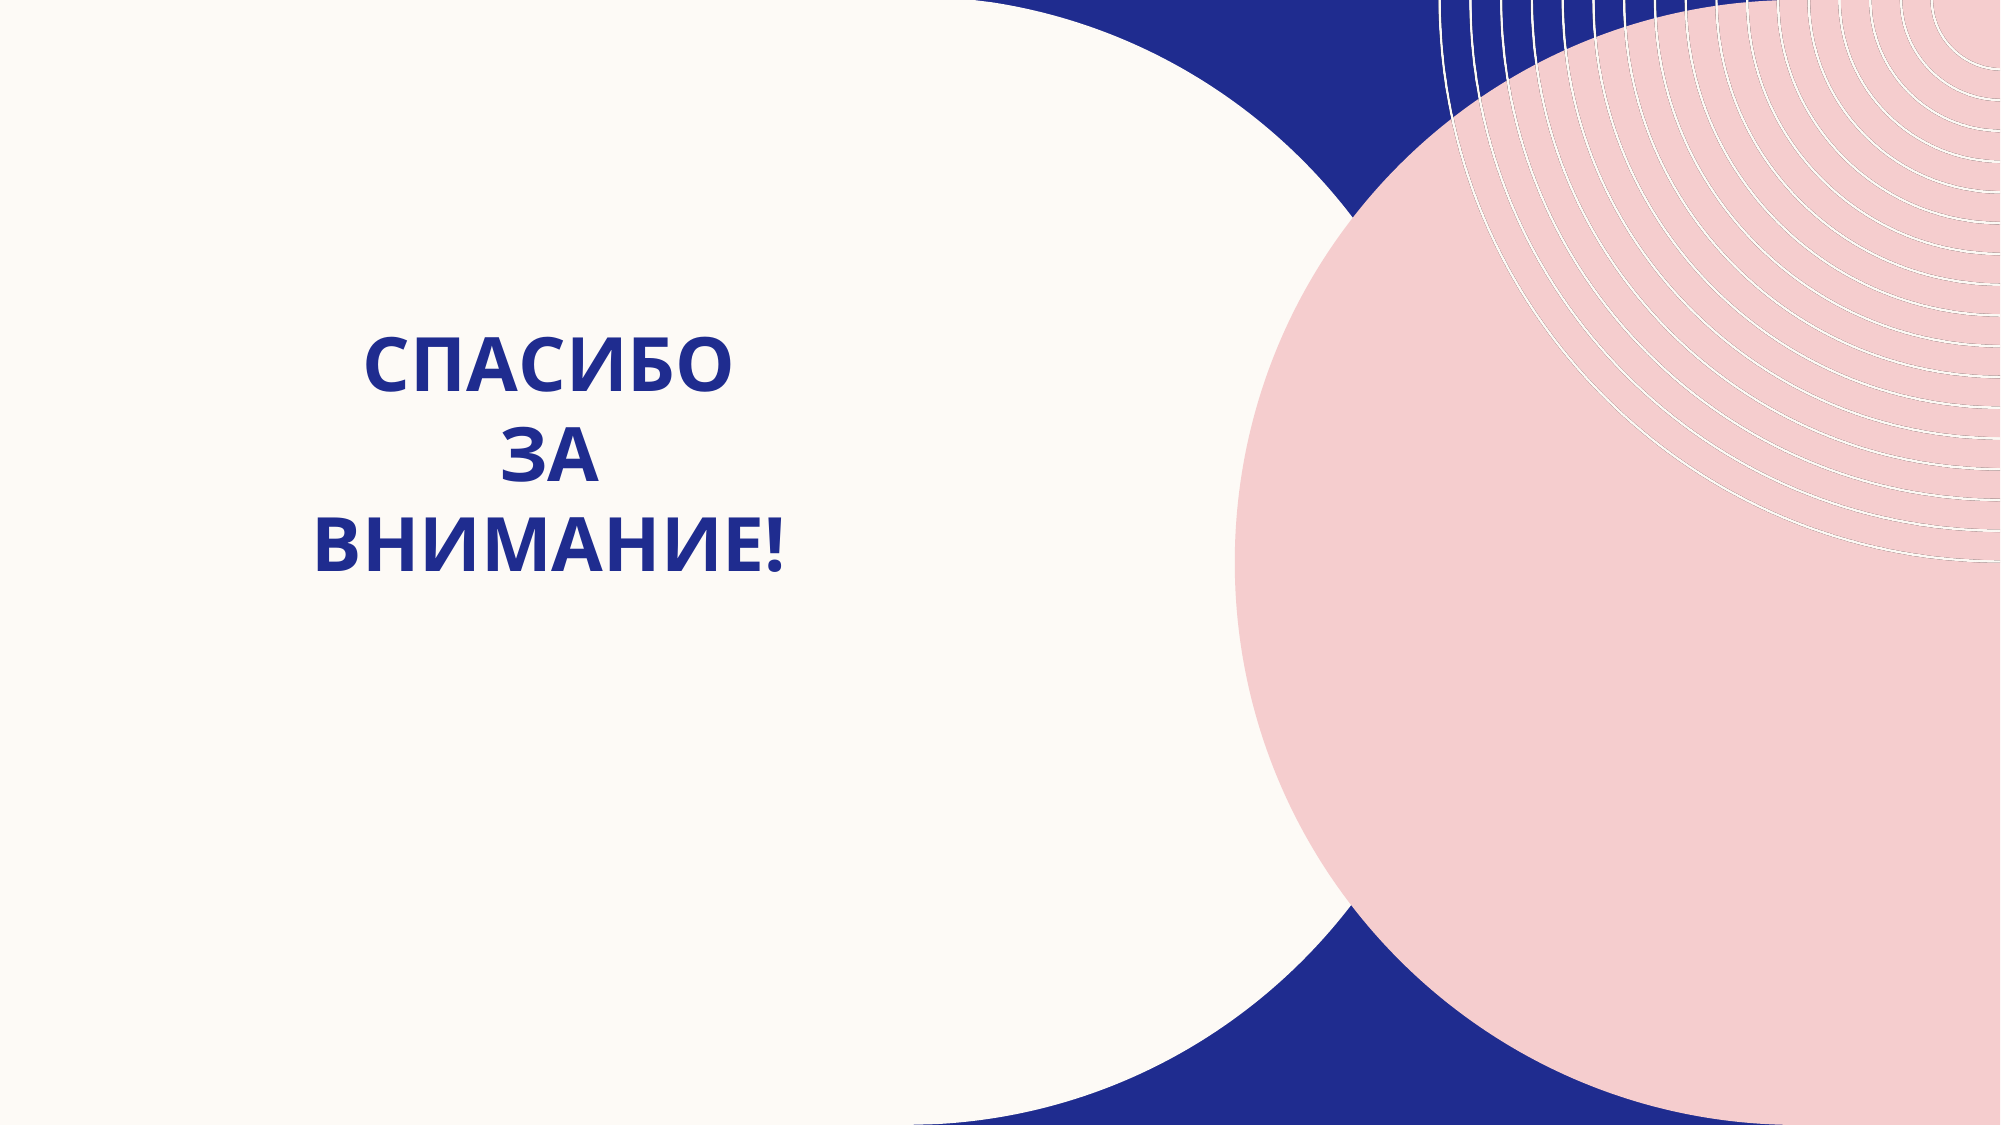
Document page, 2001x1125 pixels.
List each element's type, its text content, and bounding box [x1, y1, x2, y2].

picture [1438, 0, 2001, 563]
title Спасибо за внимание! [150, 139, 949, 587]
